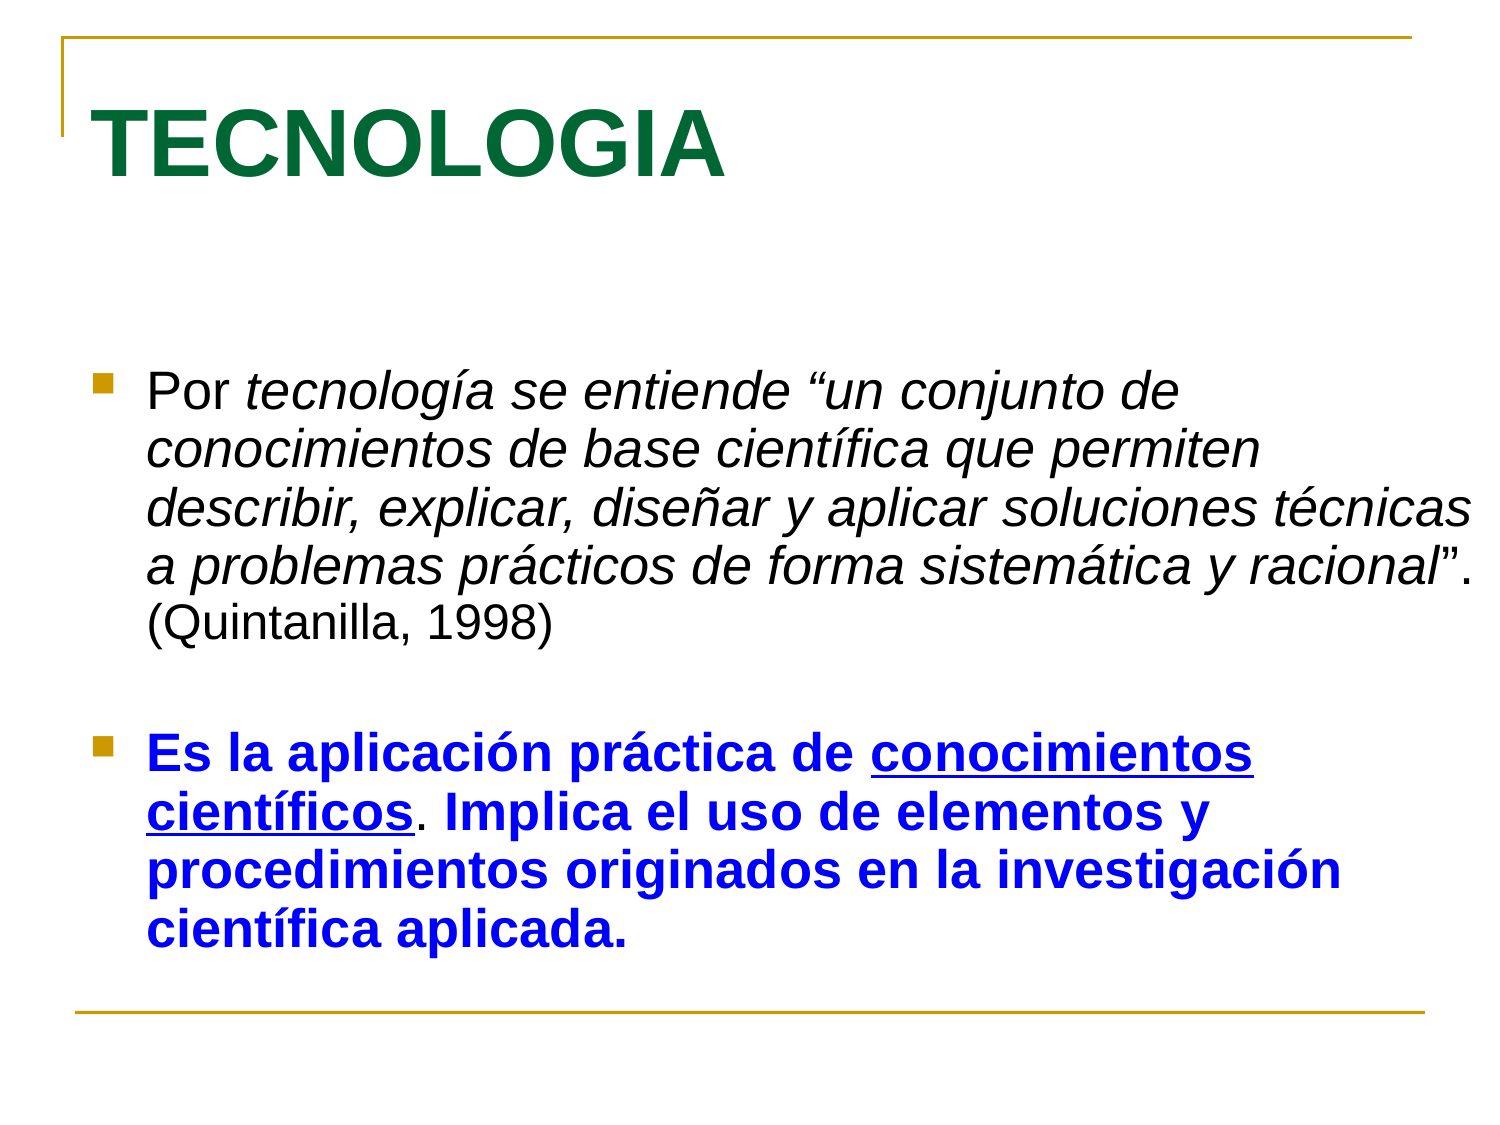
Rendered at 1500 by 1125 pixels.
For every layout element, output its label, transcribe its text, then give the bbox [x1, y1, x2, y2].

list Por tecnología se entiende “un conjunto de conocimientos de base científica que permiten describir, explicar, diseñar y aplicar soluciones técnicas a problemas prácticos de forma sistemática y racional”. (Quintanilla, 1998) Es la aplicación práctica de conocimientos científicos. Implica el uso de elementos y procedimientos originados en la investigación científica aplicada. [74, 219, 1500, 1024]
title TECNOLOGIA [74, 67, 1424, 209]
